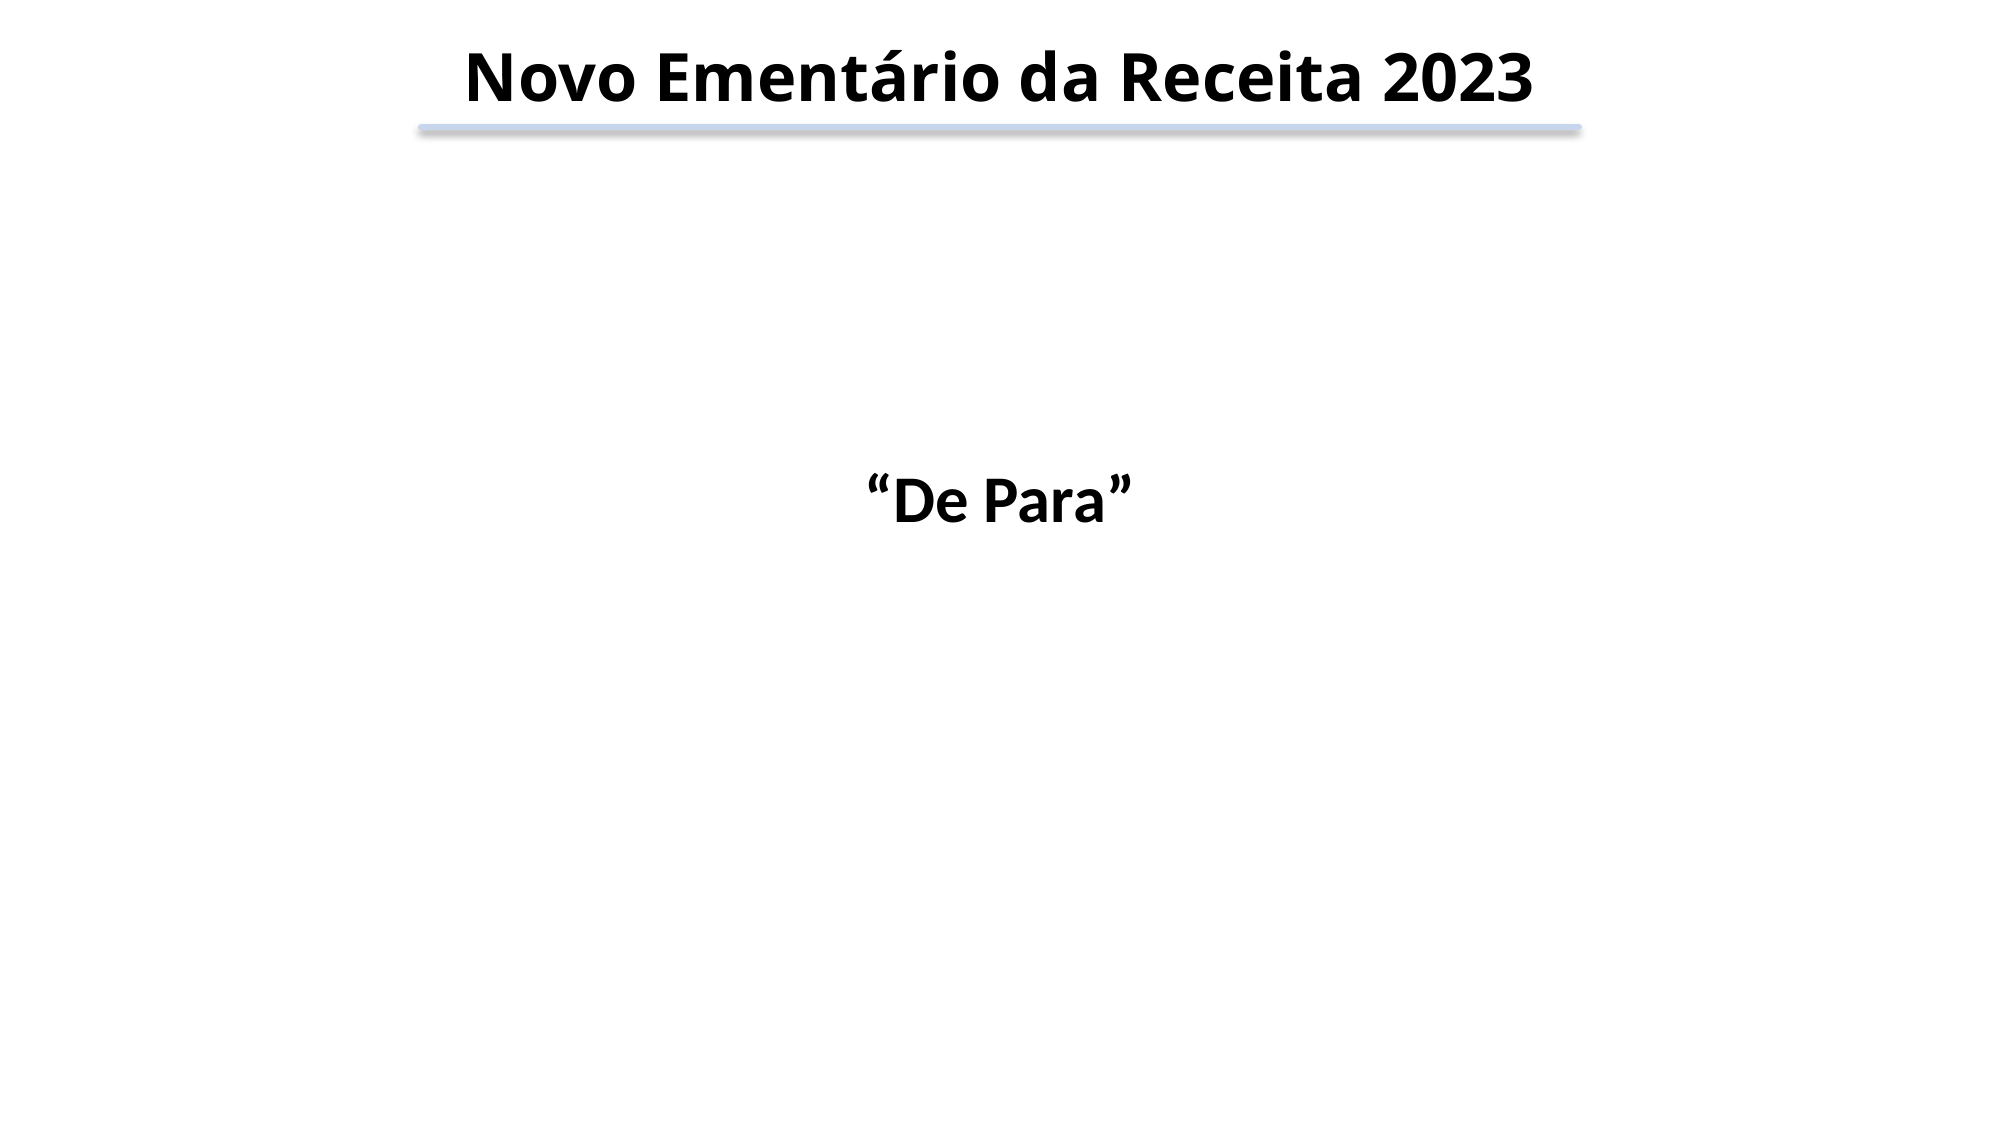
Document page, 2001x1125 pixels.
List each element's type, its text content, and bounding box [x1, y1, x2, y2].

text_box Novo Ementário da Receita 2023 [449, 27, 1551, 123]
text_box “De Para” [849, 448, 1151, 543]
